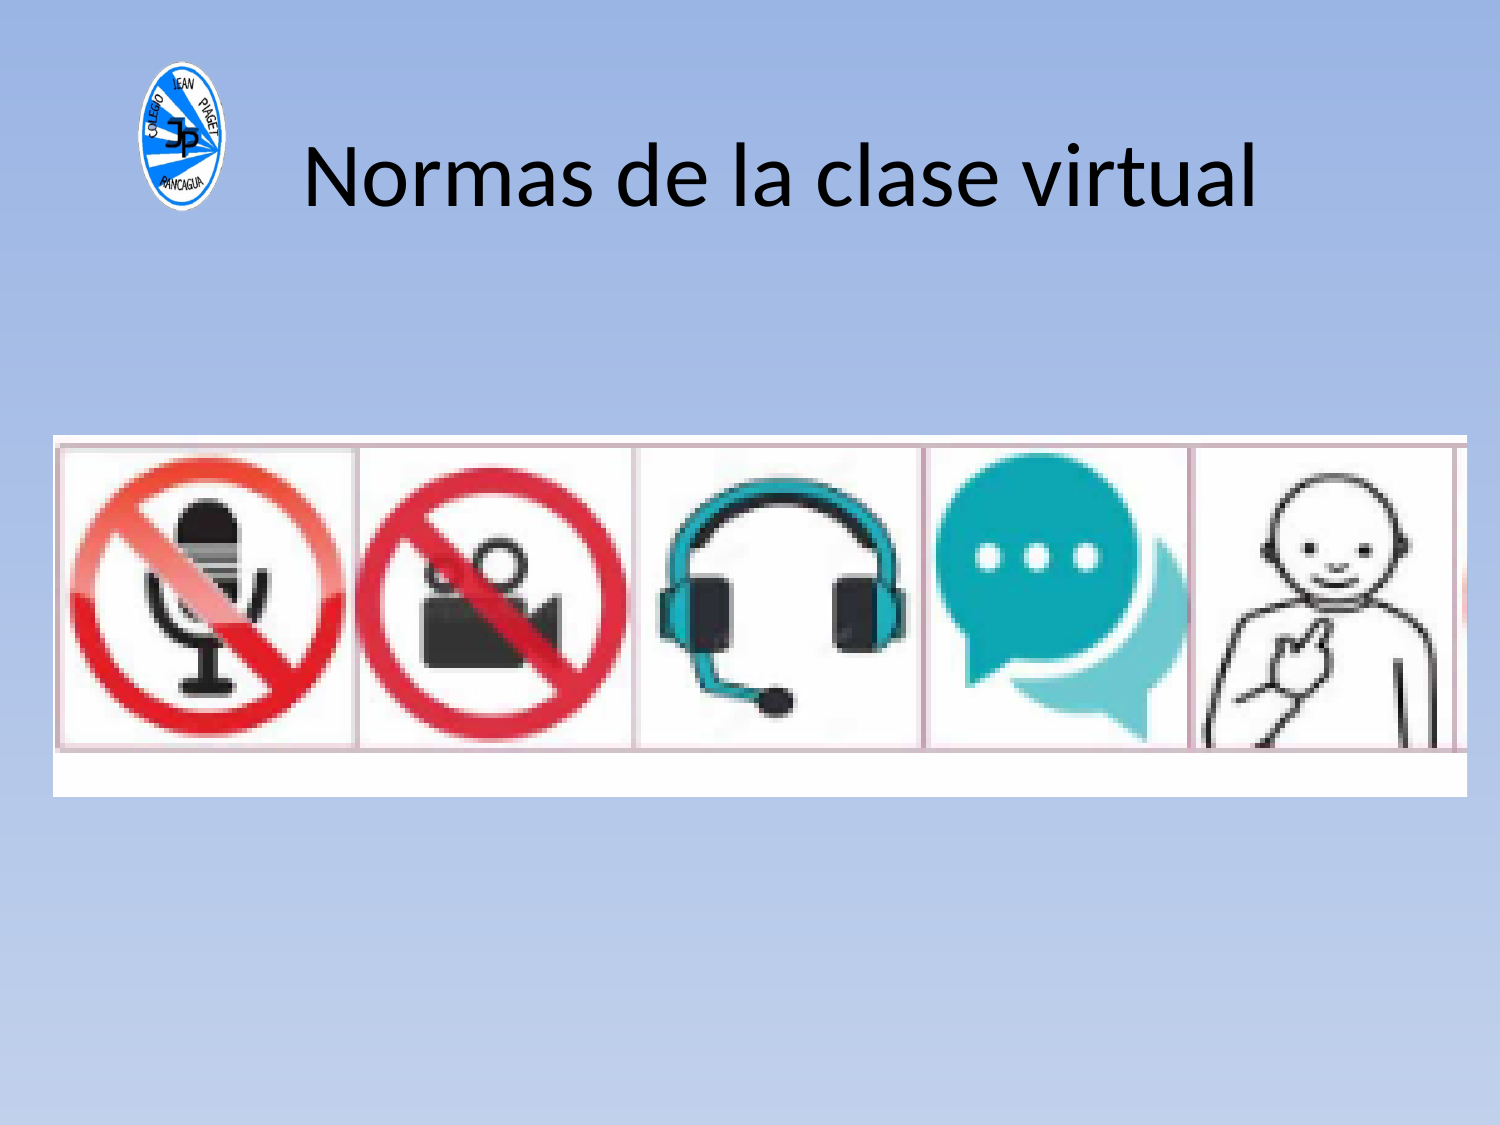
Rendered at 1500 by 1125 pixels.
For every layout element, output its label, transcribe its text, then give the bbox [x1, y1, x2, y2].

picture [52, 435, 1468, 797]
picture [116, 59, 251, 214]
title Normas de la clase virtual [117, 76, 1468, 264]
